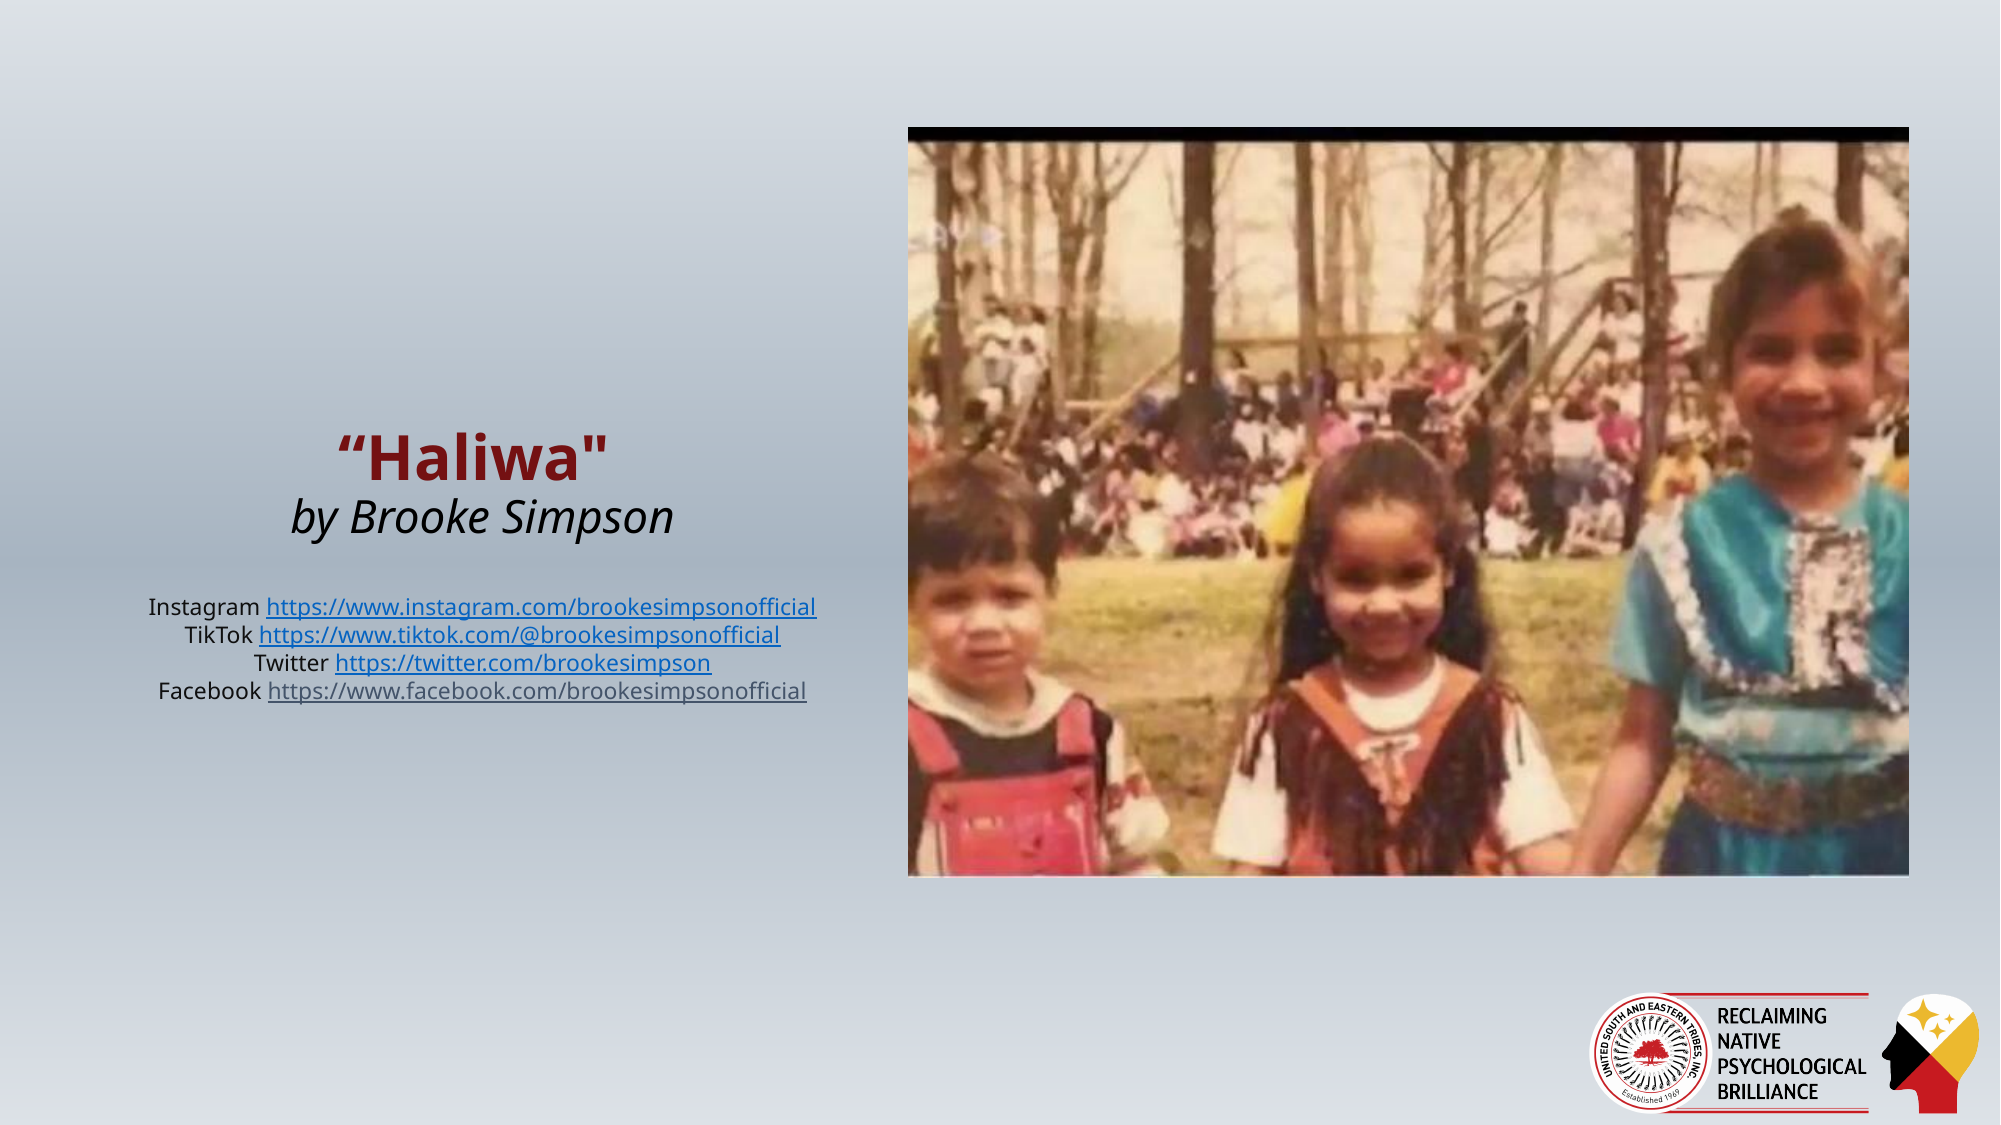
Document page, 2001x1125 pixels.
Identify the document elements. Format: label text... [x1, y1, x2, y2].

title “Haliwa" by Brooke Simpson Instagram https://www.instagram.com/brookesimpsonofficial TikTok https://www.tiktok.com/@brookesimpsonofficial Twitter https://twitter.com/brookesimpson Facebook https://www.facebook.com/brookesimpsonofficial [91, 358, 875, 822]
picture [1571, 981, 2000, 1125]
picture [908, 127, 1909, 878]
